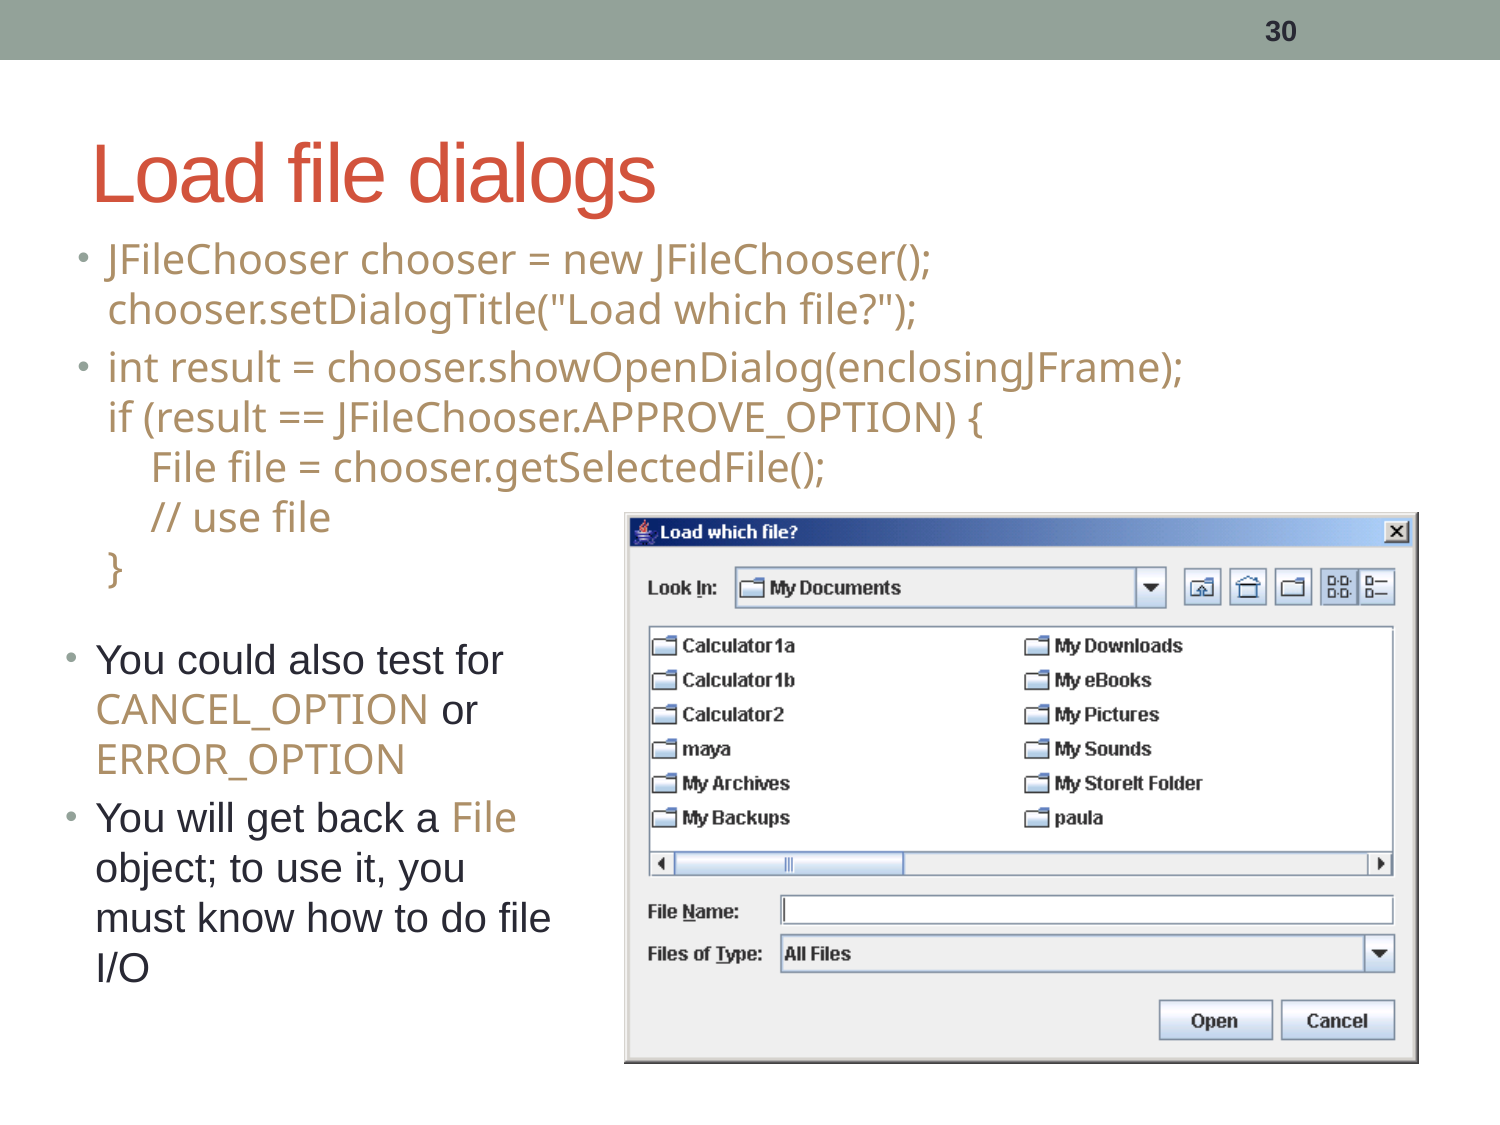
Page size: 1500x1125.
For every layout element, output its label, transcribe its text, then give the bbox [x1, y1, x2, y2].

picture [624, 512, 1419, 1065]
list You could also test for CANCEL_OPTION or ERROR_OPTION You will get back a File object; to use it, you must know how to do file I/O [50, 624, 575, 1050]
list JFileChooser chooser = new JFileChooser(); chooser.setDialogTitle("Load which file?"); int result = chooser.showOpenDialog(enclosingJFrame); if (result == JFileChooser.APPROVE_OPTION) { File file = chooser.getSelectedFile(); // use file } [62, 224, 1463, 663]
slide_number 30 [1250, 3, 1425, 57]
title Load file dialogs [75, 87, 1425, 224]
